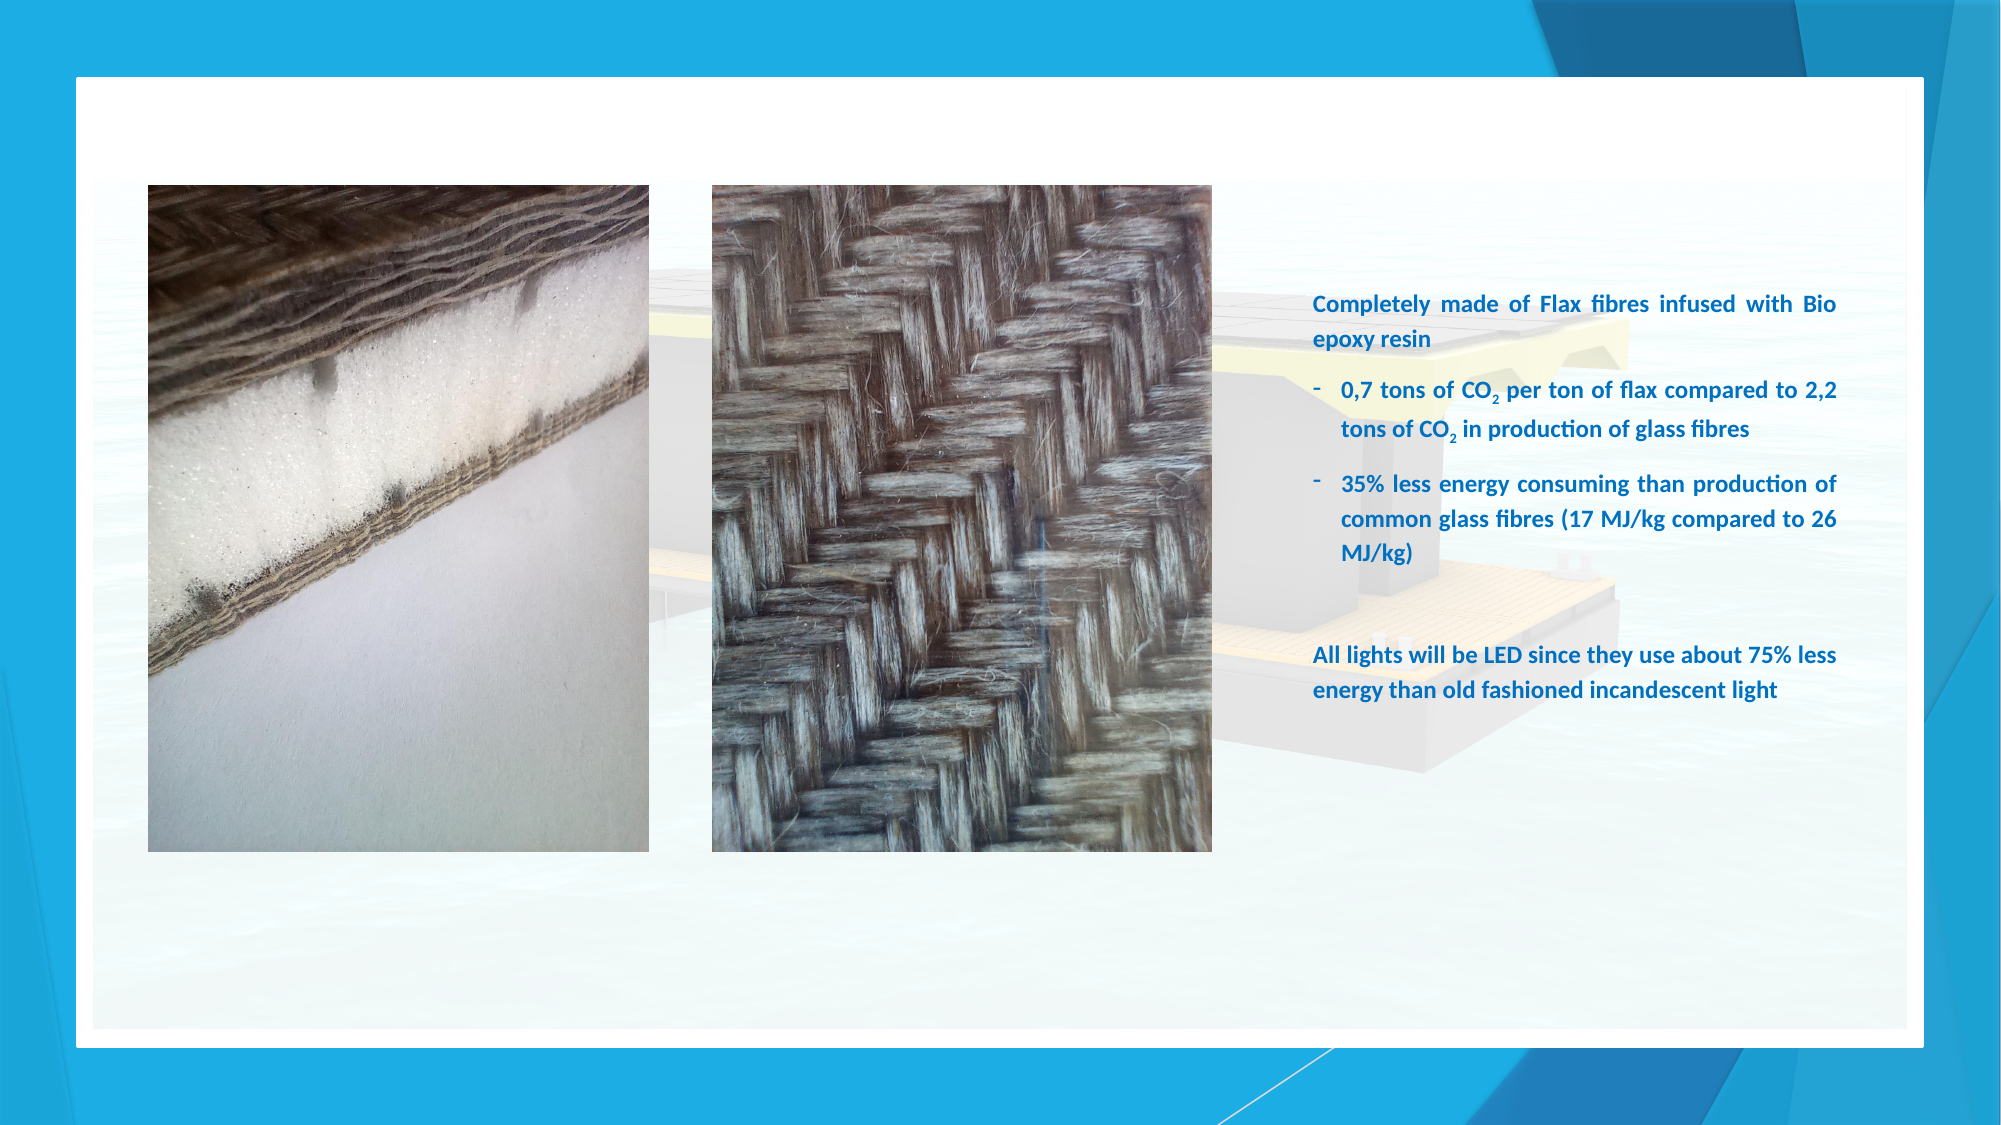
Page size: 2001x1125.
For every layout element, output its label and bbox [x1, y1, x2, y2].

text_box [0, 0, 2000, 1125]
picture [92, 90, 1908, 1029]
